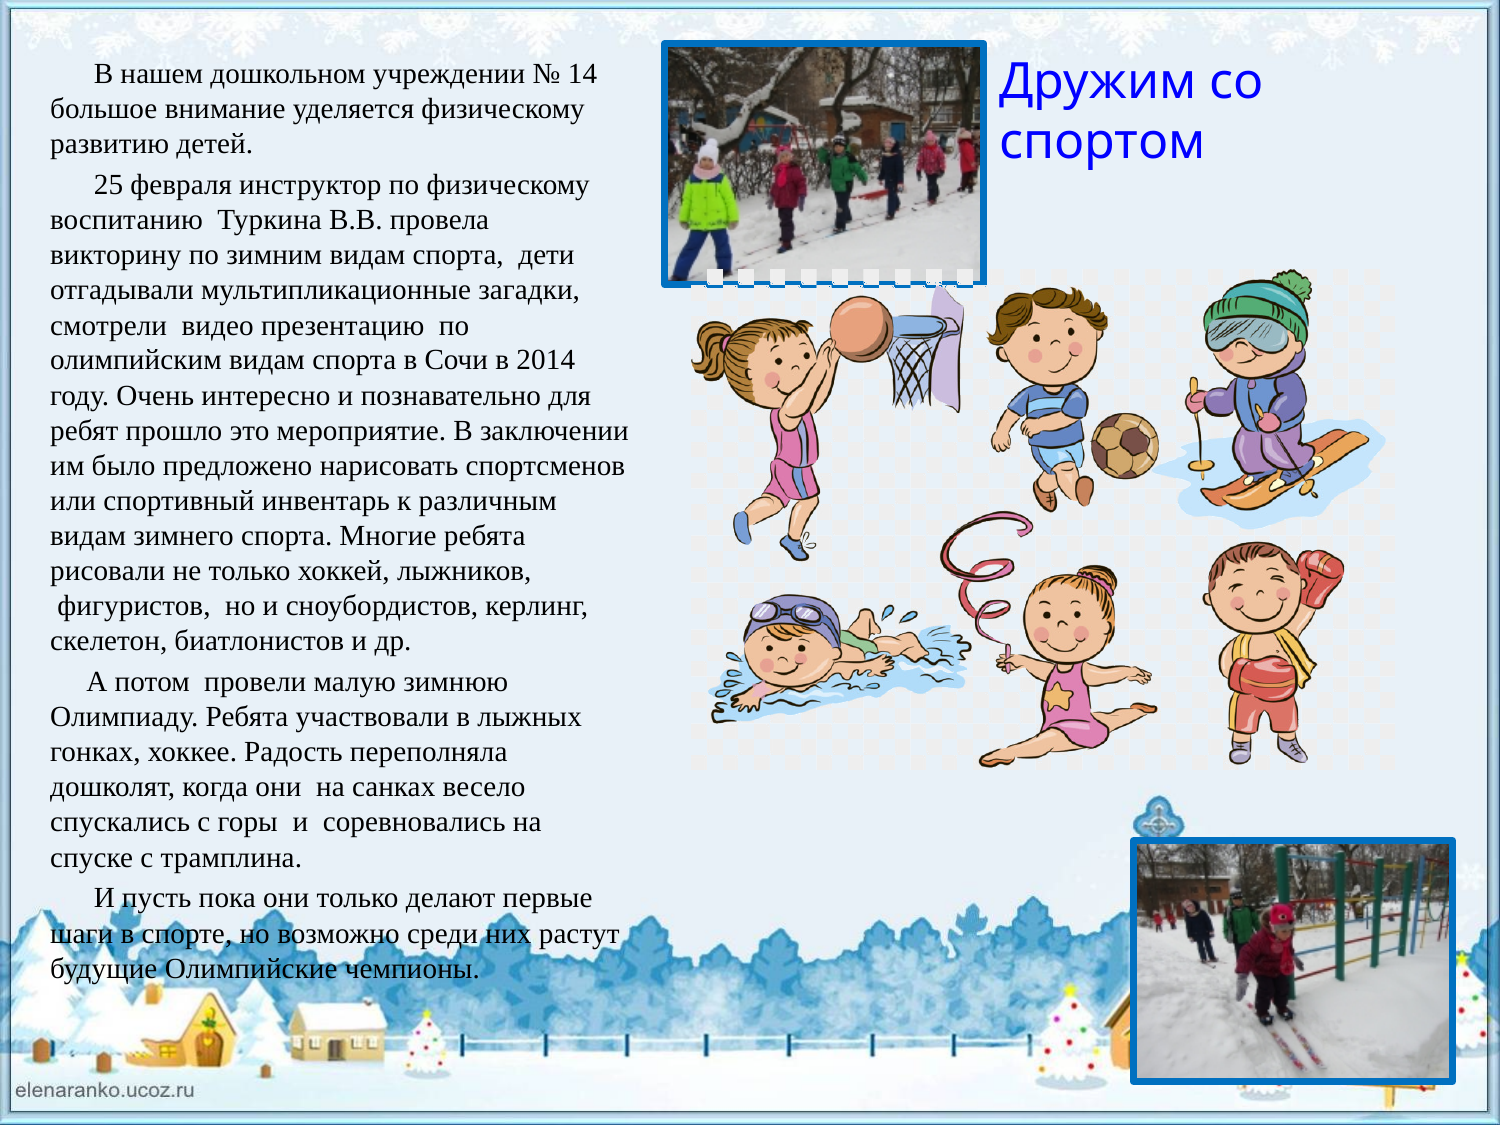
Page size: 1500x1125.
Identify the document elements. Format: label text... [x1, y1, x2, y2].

title Дружим со спортом [984, 35, 1478, 226]
picture [0, 0, 1500, 1125]
list В нашем дошкольном учреждении № 14 большое внимание уделяется физическому развитию детей. 25 февраля инструктор по физическому воспитанию Туркина В.В. провела викторину по зимним видам спорта, дети отгадывали мультипликационные загадки, смотрели видео презентацию по олимпийским видам спорта в Сочи в 2014 году. Очень интересно и познавательно для ребят прошло это мероприятие. В заключении им было предложено нарисовать спортсменов или спортивный инвентарь к различным видам зимнего спорта. Многие ребята рисовали не только хоккей, лыжников, фигуристов, но и сноубордистов, керлинг, скелетон, биатлонистов и др. А потом провели малую зимнюю Олимпиаду. Ребята участвовали в лыжных гонках, хоккее. Радость переполняла дошколят, когда они на санках весело спускались с горы и соревновались на спуске с трамплина. И пусть пока они только делают первые шаги в спорте, но возможно среди них растут будущие Олимпийские чемпионы. [35, 46, 645, 1005]
